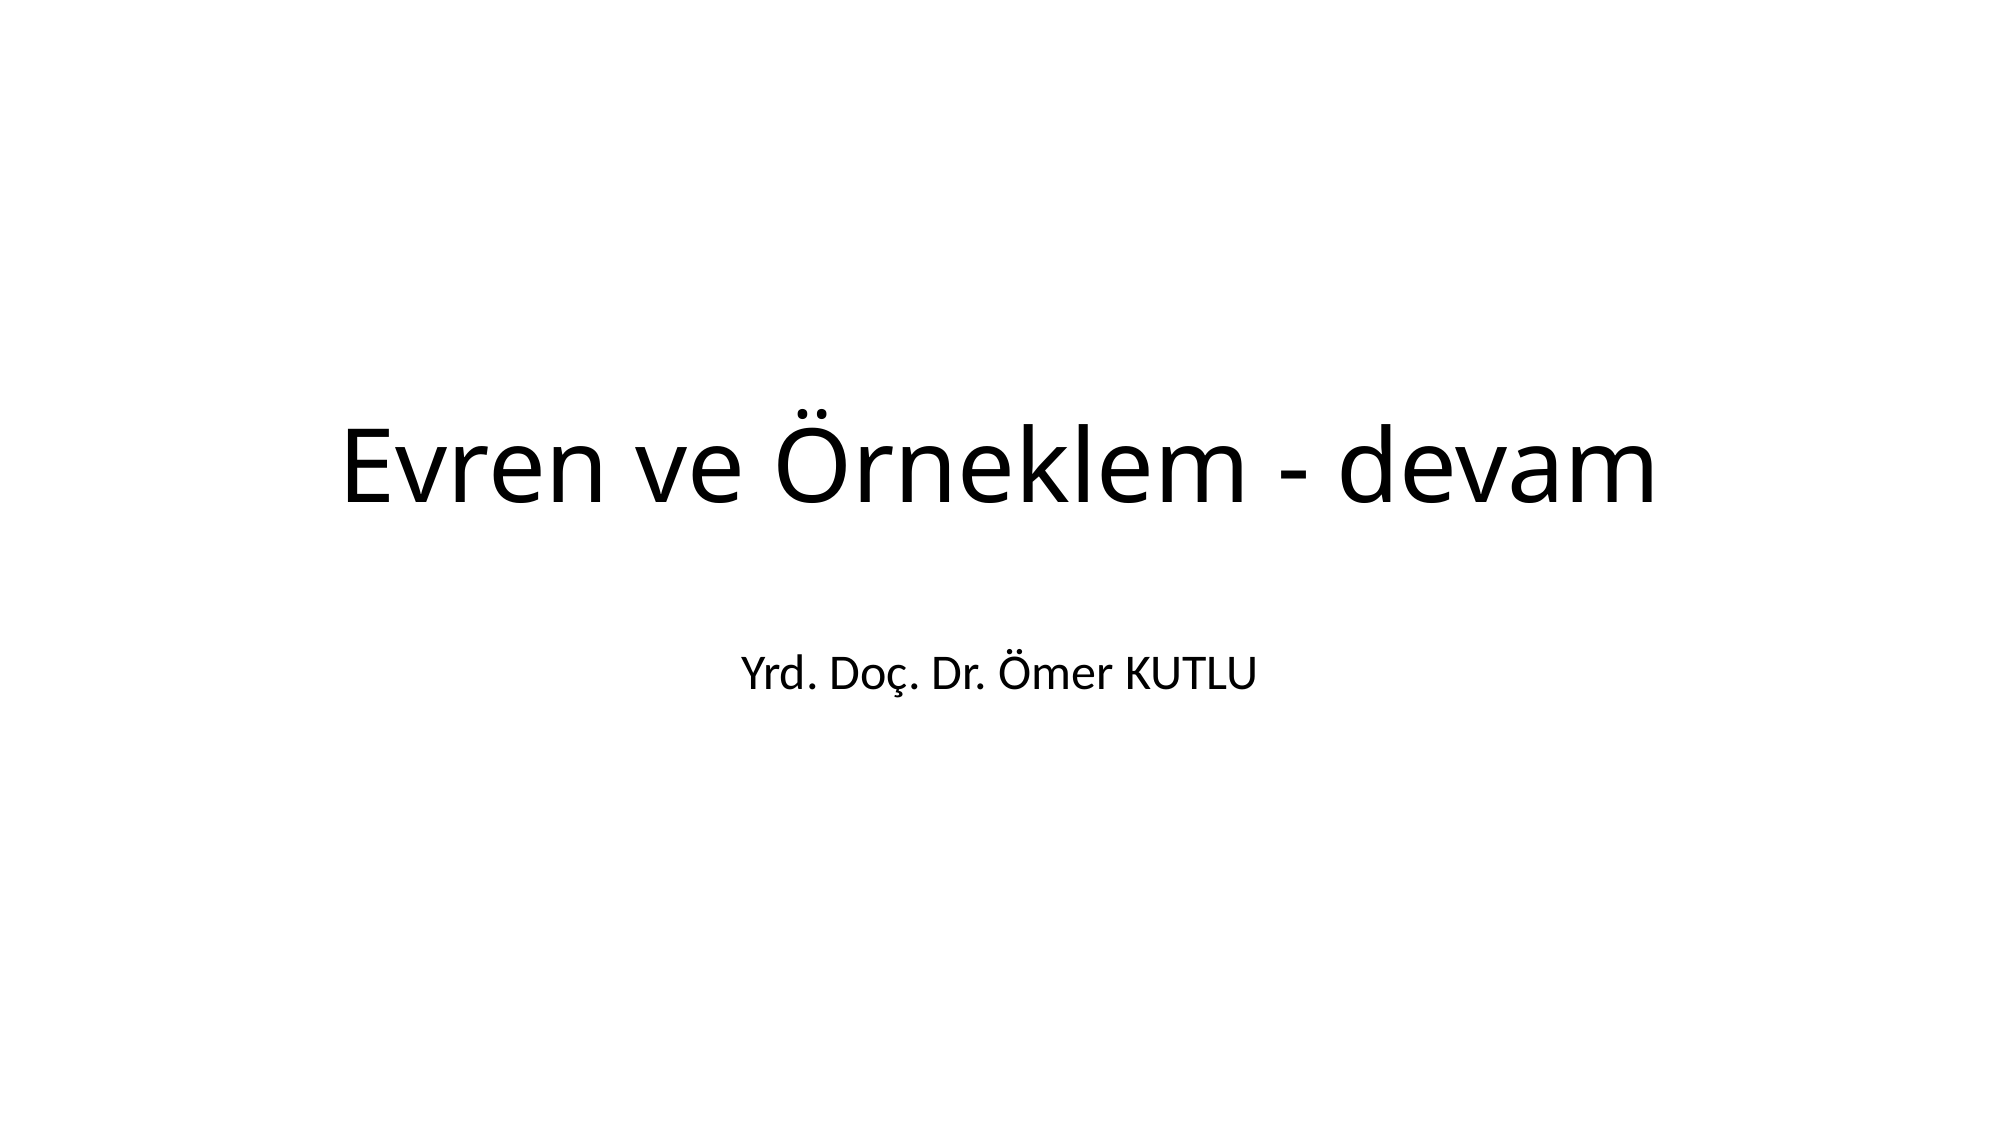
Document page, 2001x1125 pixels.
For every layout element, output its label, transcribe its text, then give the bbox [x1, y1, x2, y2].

subtitle Yrd. Doç. Dr. Ömer KUTLU [249, 638, 1750, 911]
title Evren ve Örneklem - devam [249, 138, 1750, 531]
